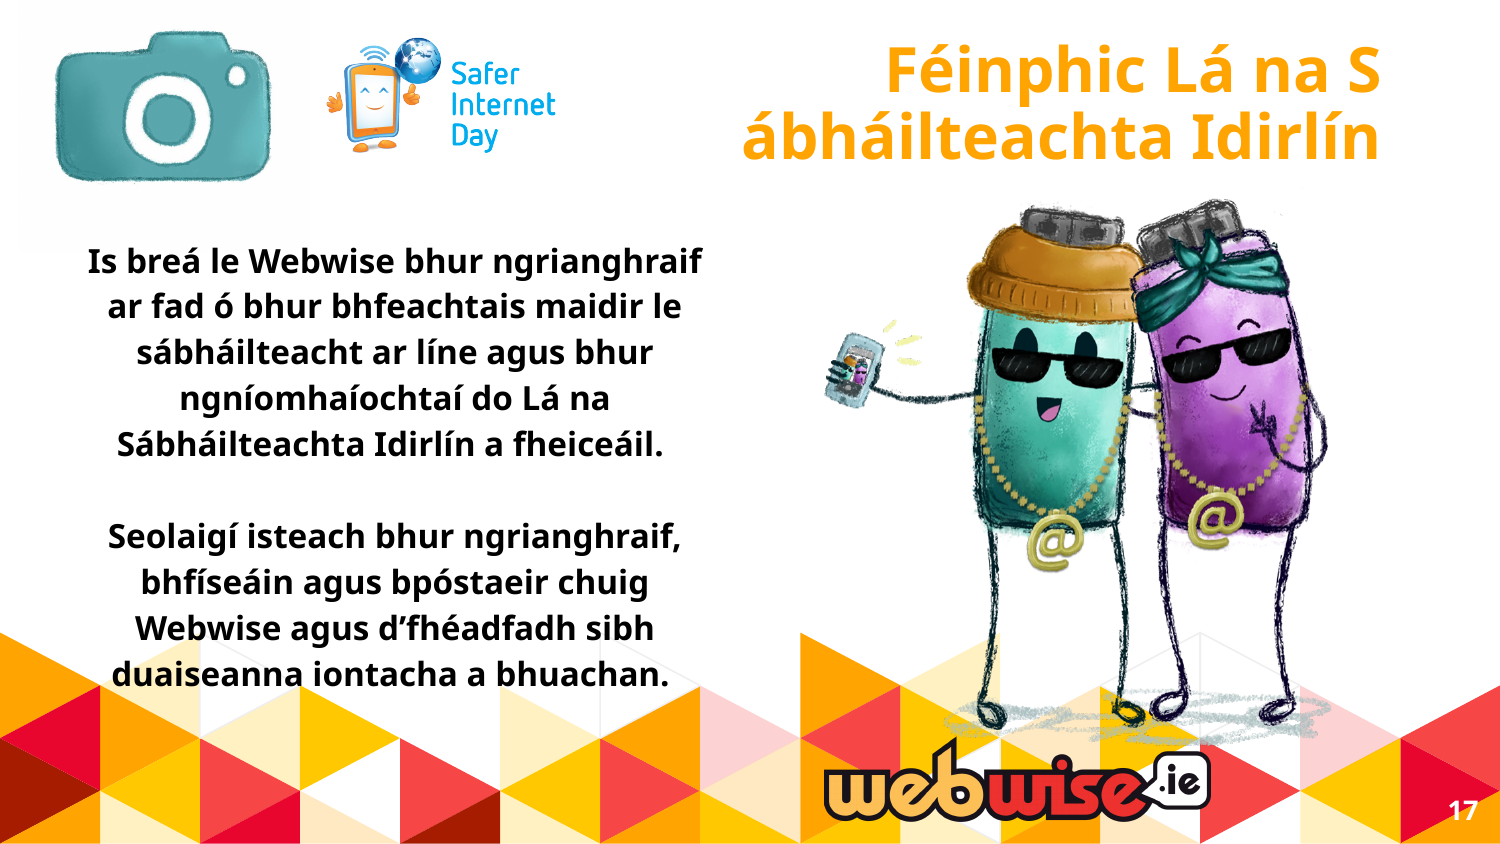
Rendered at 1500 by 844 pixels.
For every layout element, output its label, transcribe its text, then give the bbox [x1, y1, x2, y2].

text_box Is breá le Webwise bhur ngrianghraif ar fad ó bhur bhfeachtais maidir le sábháilteacht ar líne agus bhur ngníomhaíochtaí do Lá na Sábháilteachta Idirlín a fheiceáil. Seolaigí isteach bhur ngrianghraif, bhfíseáin agus bpóstaeir chuig Webwise agus d’fhéadfadh sibh duaiseanna iontacha a bhuachan. [66, 218, 724, 422]
slide_number 17 [1403, 779, 1494, 844]
picture [823, 186, 1333, 823]
picture [17, 0, 655, 253]
text_box Féinphic Lá na S ábháilteachta Idirlín [659, 23, 1398, 140]
